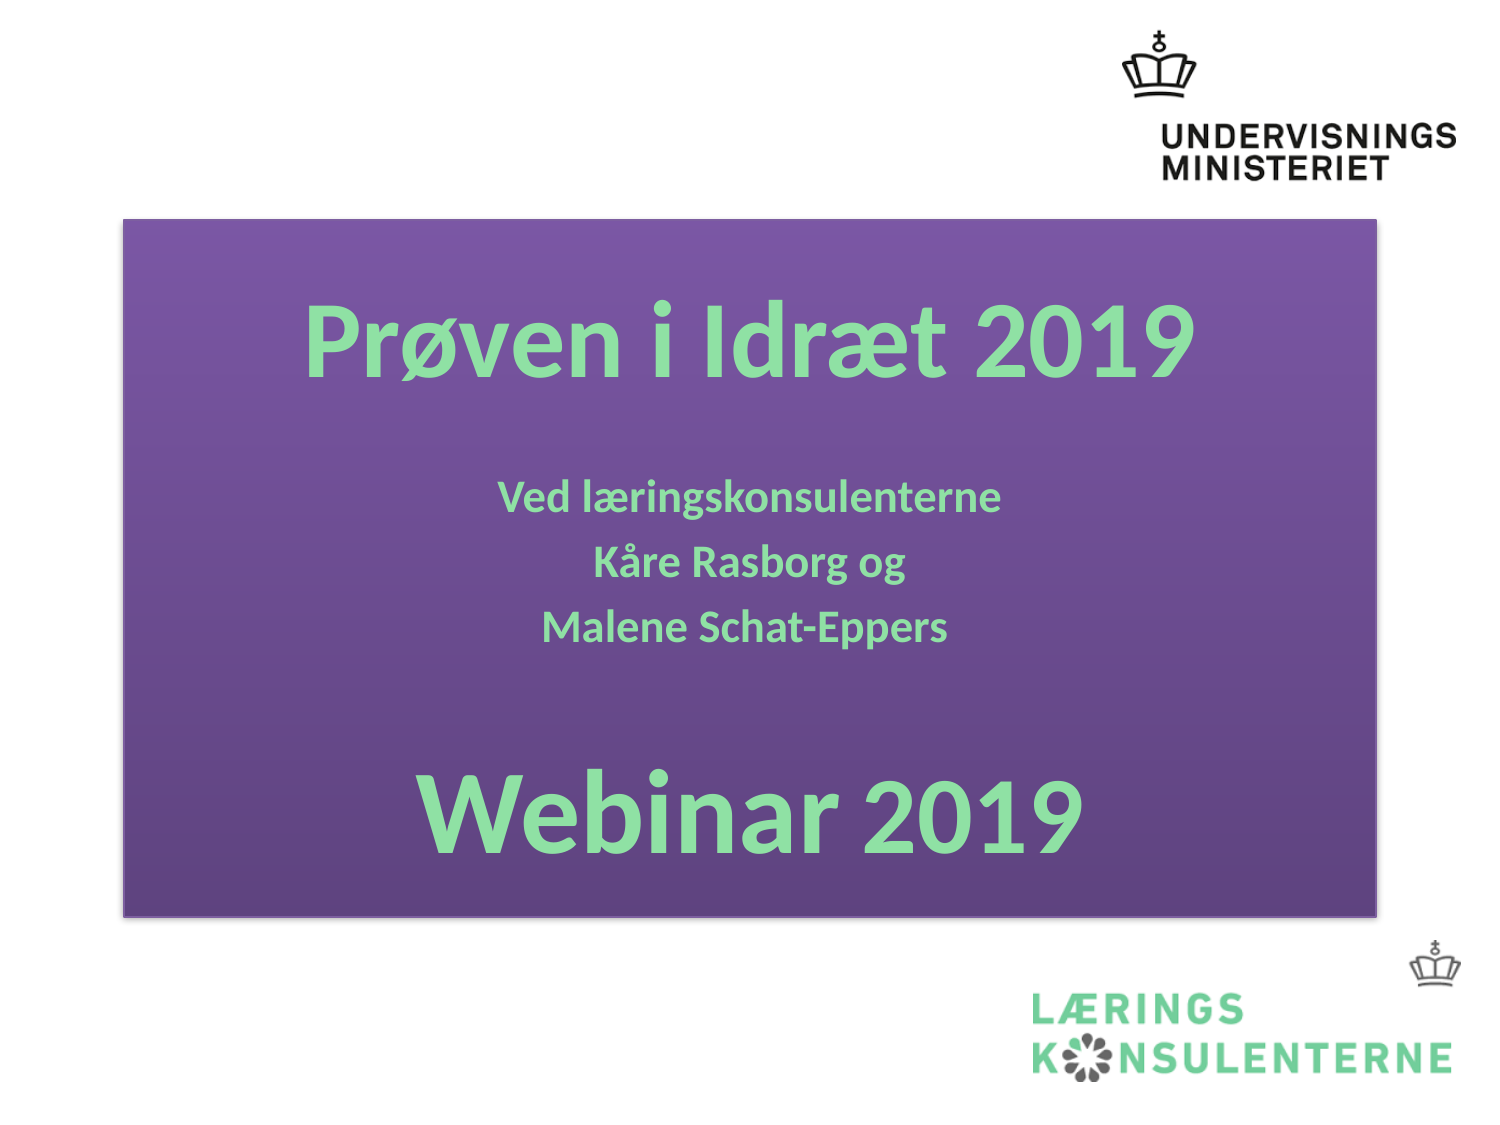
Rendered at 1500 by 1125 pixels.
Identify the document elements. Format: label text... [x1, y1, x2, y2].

picture [1033, 940, 1461, 1083]
picture [1122, 18, 1456, 194]
subtitle Prøven i Idræt 2019 Ved læringskonsulenterne Kåre Rasborg og Malene Schat-Eppers Webinar 2019 [123, 219, 1377, 918]
